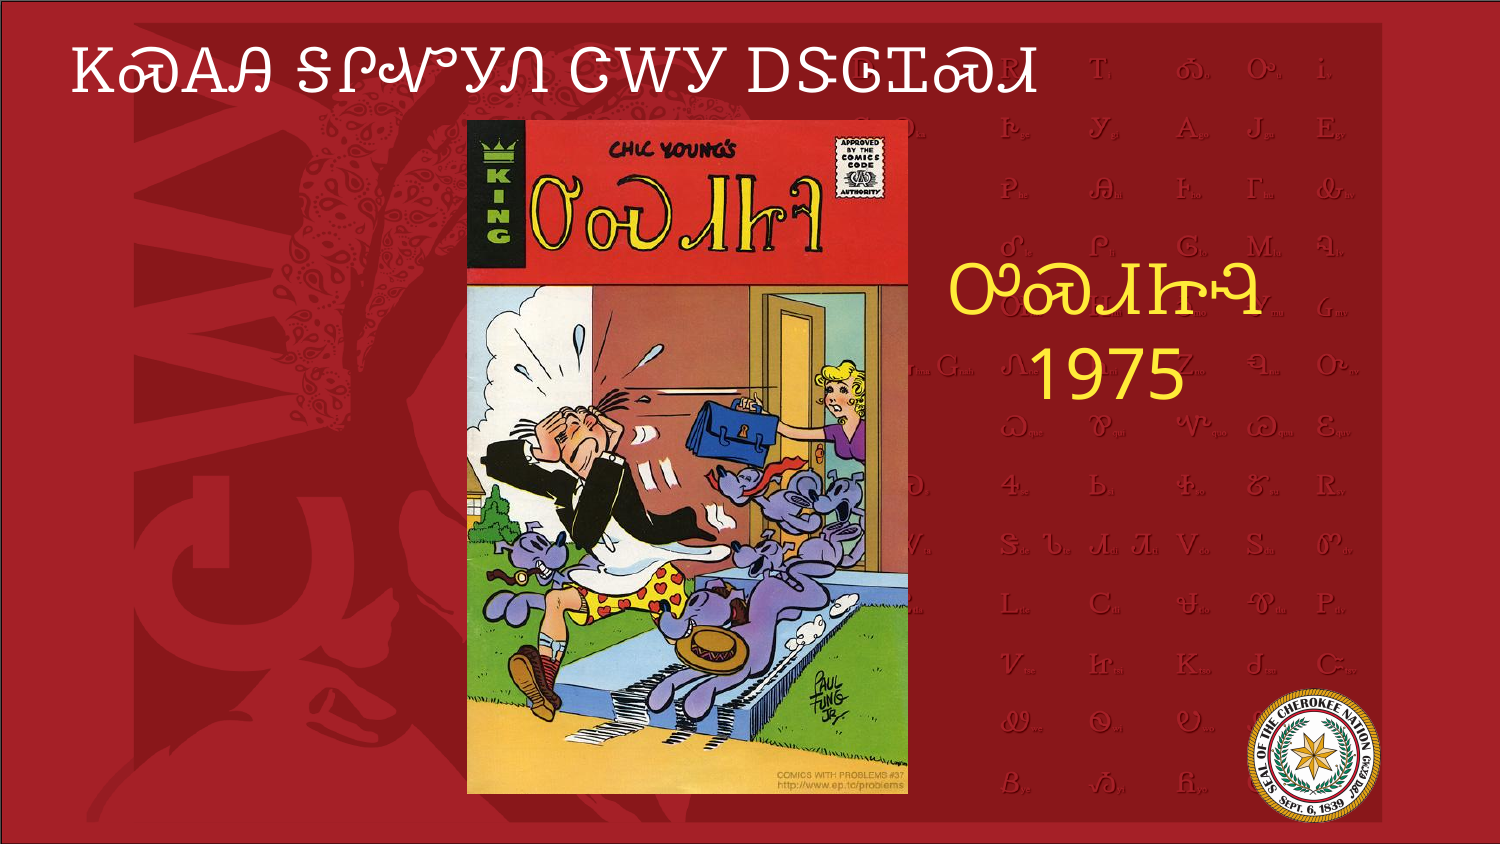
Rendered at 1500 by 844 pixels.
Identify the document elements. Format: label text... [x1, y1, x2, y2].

text_box ᎤᏍᏗᏥᎸ 1975 [913, 228, 1306, 519]
picture [0, 0, 1500, 844]
title ᏦᏍᎪᎯ ᎦᎵᏉᎩᏁ ᏣᎳᎩ ᎠᏕᎶᏆᏍᏗ [53, 7, 1426, 121]
